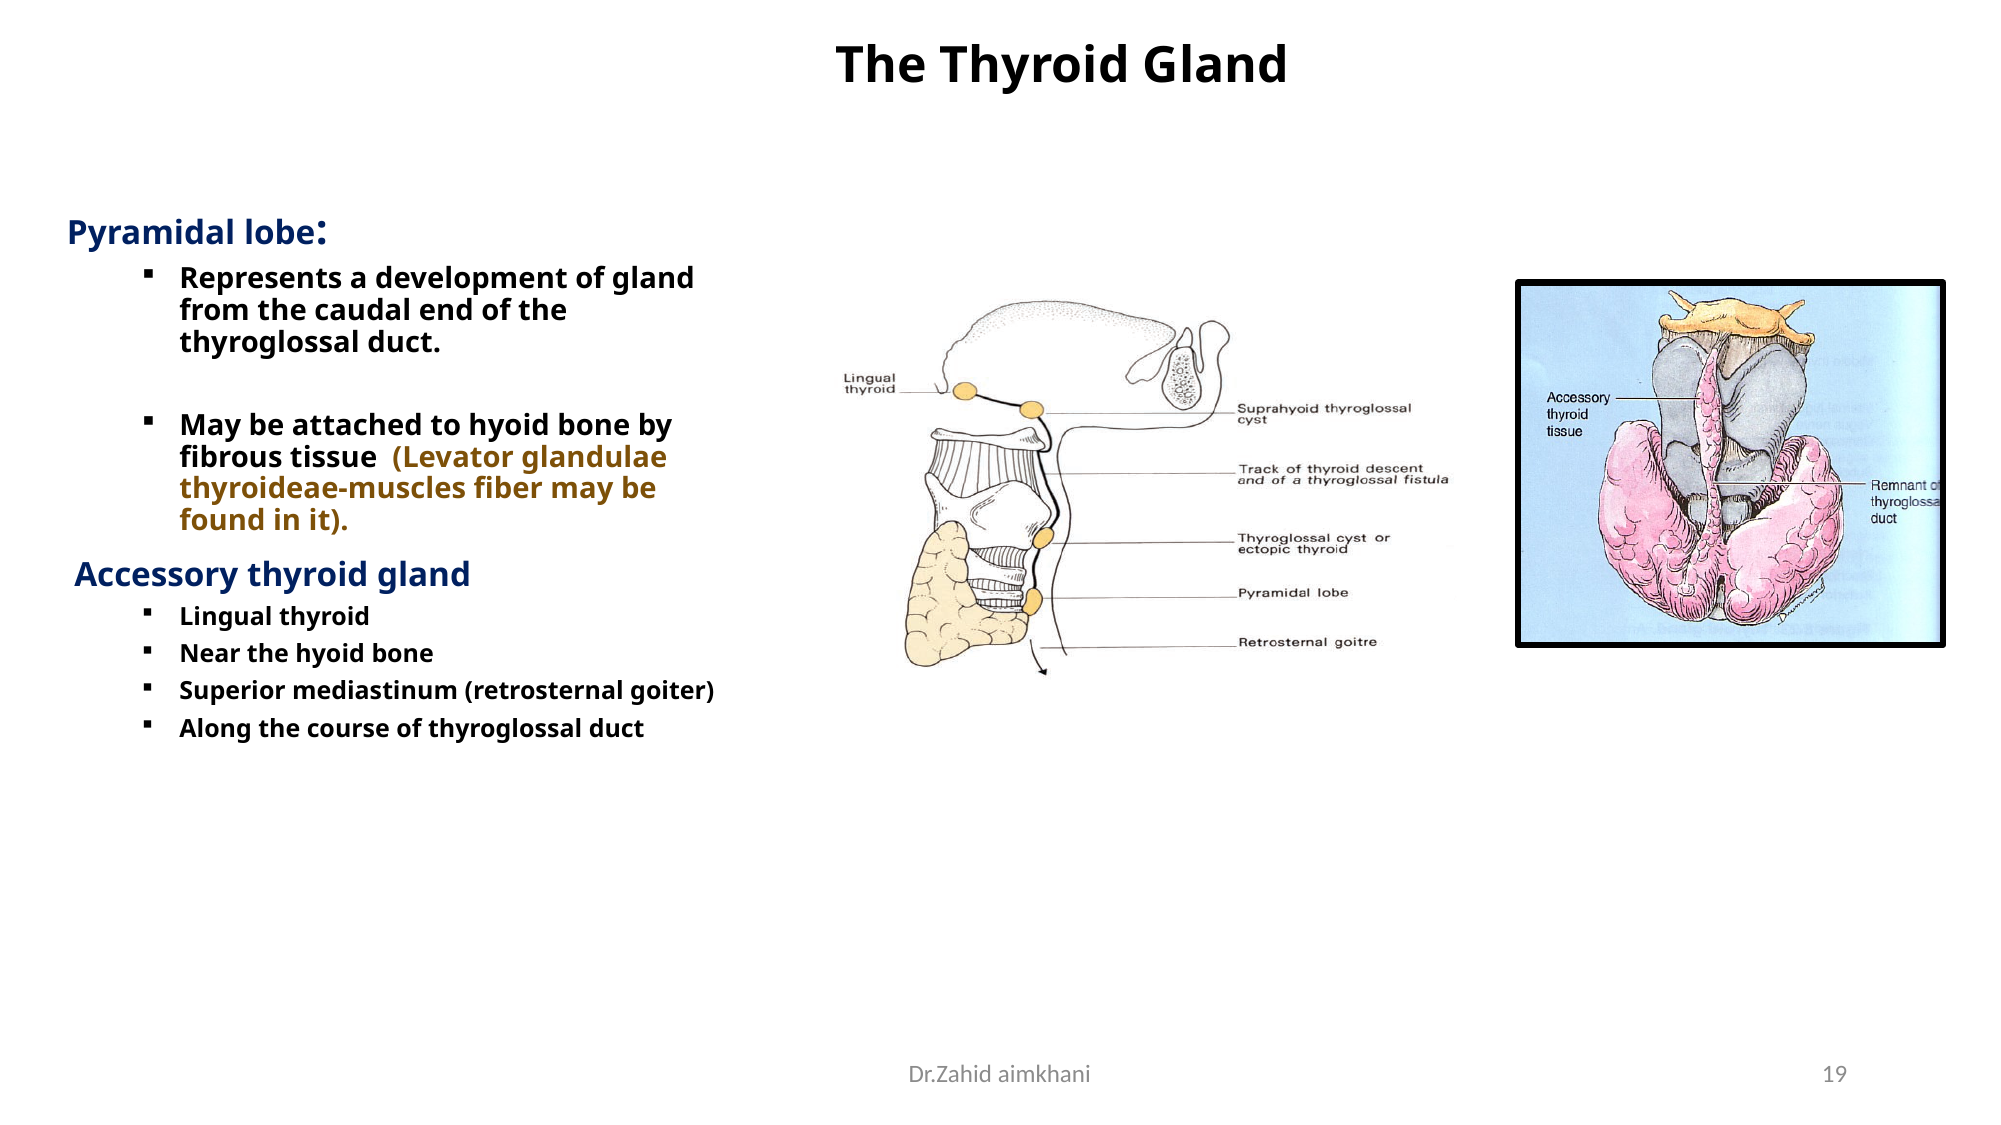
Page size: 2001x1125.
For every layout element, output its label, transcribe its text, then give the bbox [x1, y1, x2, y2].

slide_number 19 [1412, 1042, 1863, 1103]
title The Thyroid Gland [798, 6, 1327, 127]
list Pyramidal lobe: Represents a development of gland from the caudal end of the thyroglossal duct. May be attached to hyoid bone by fibrous tissue (Levator glandulae thyroideae-muscles fiber may be found in it). Accessory thyroid gland Lingual thyroid Near the hyoid bone Superior mediastinum (retrosternal goiter) Along the course of thyroglossal duct [51, 162, 750, 950]
footer Dr.Zahid aimkhani [662, 1042, 1338, 1103]
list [1521, 285, 1941, 642]
picture [818, 287, 1457, 688]
